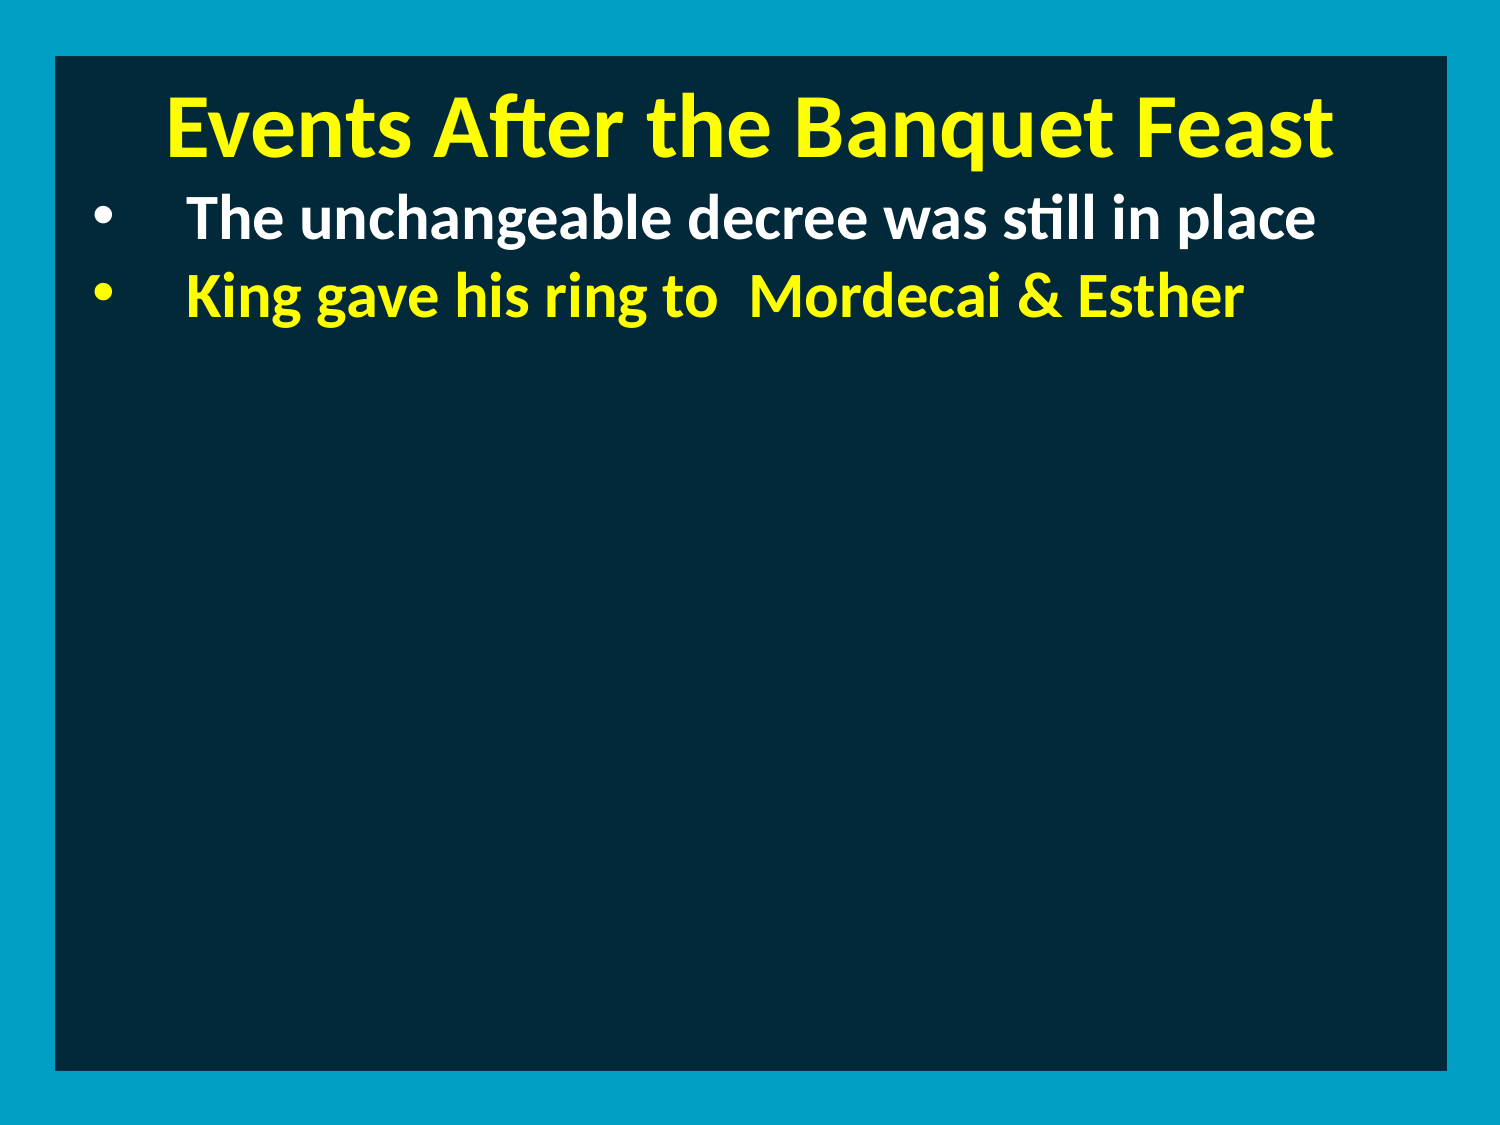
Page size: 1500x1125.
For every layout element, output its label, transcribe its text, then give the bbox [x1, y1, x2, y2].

text_box Events After the Banquet Feast The unchangeable decree was still in place King gave his ring to Mordecai & Esther [77, 57, 1424, 338]
